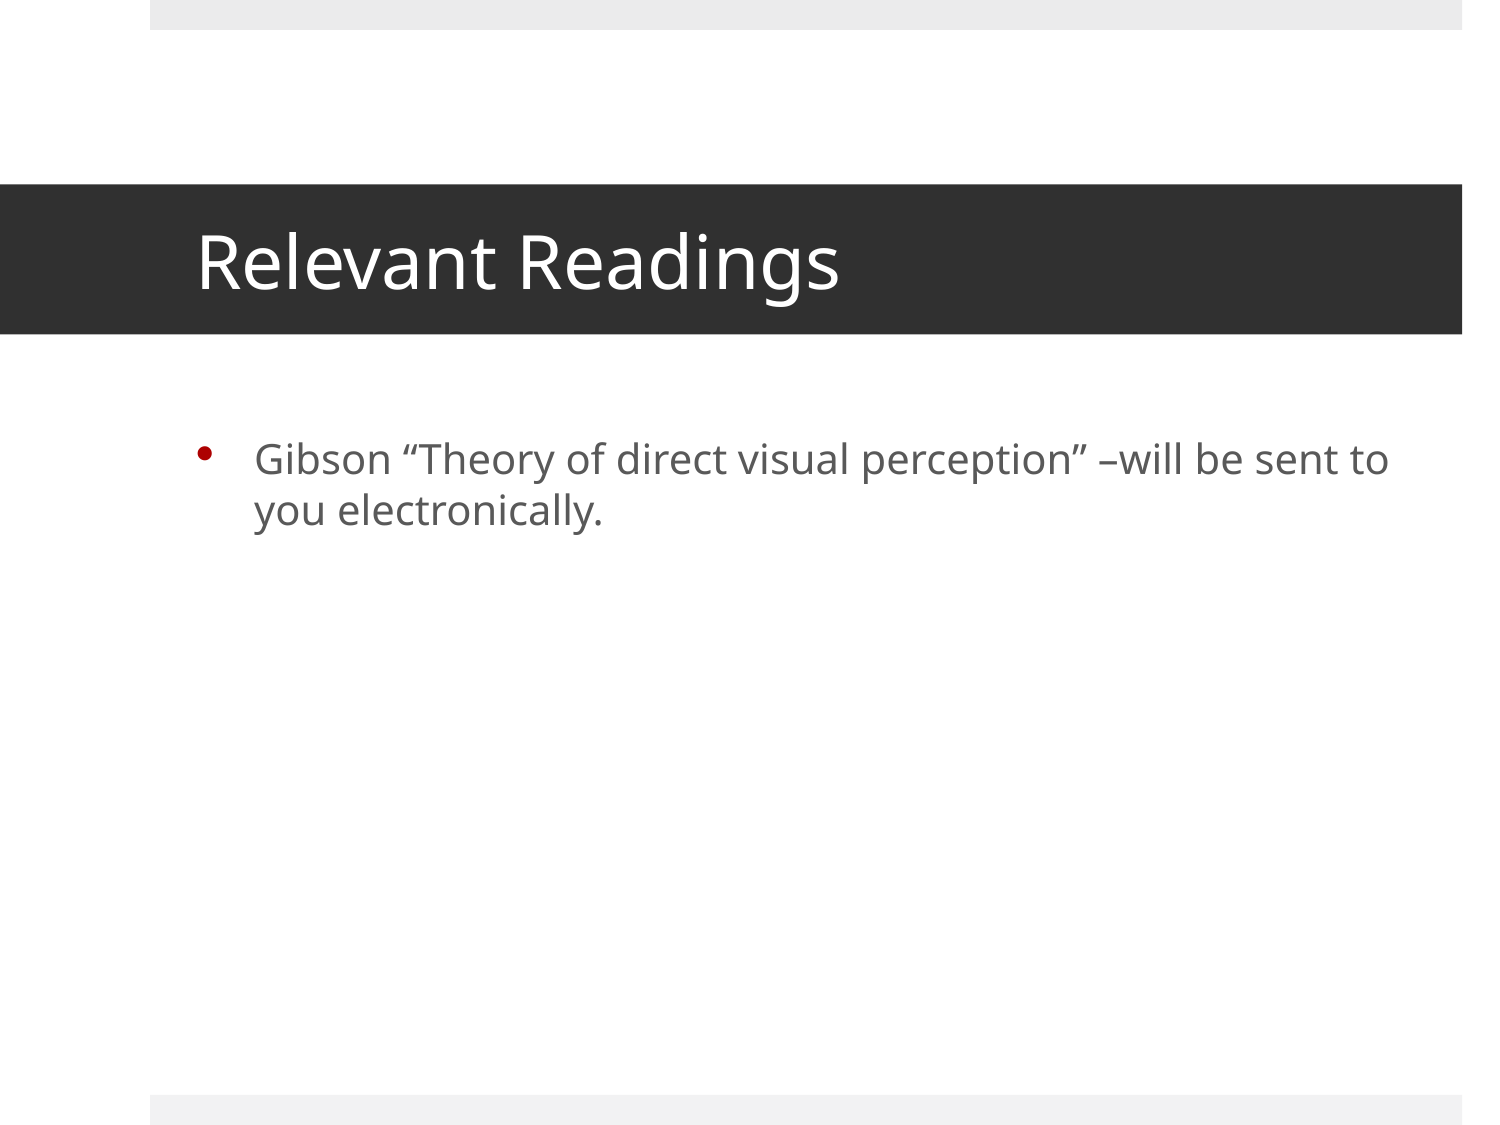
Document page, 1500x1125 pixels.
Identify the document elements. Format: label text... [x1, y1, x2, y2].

title Relevant Readings [0, 184, 1463, 335]
list Gibson “Theory of direct visual perception” –will be sent to you electronically. [182, 425, 1432, 1028]
